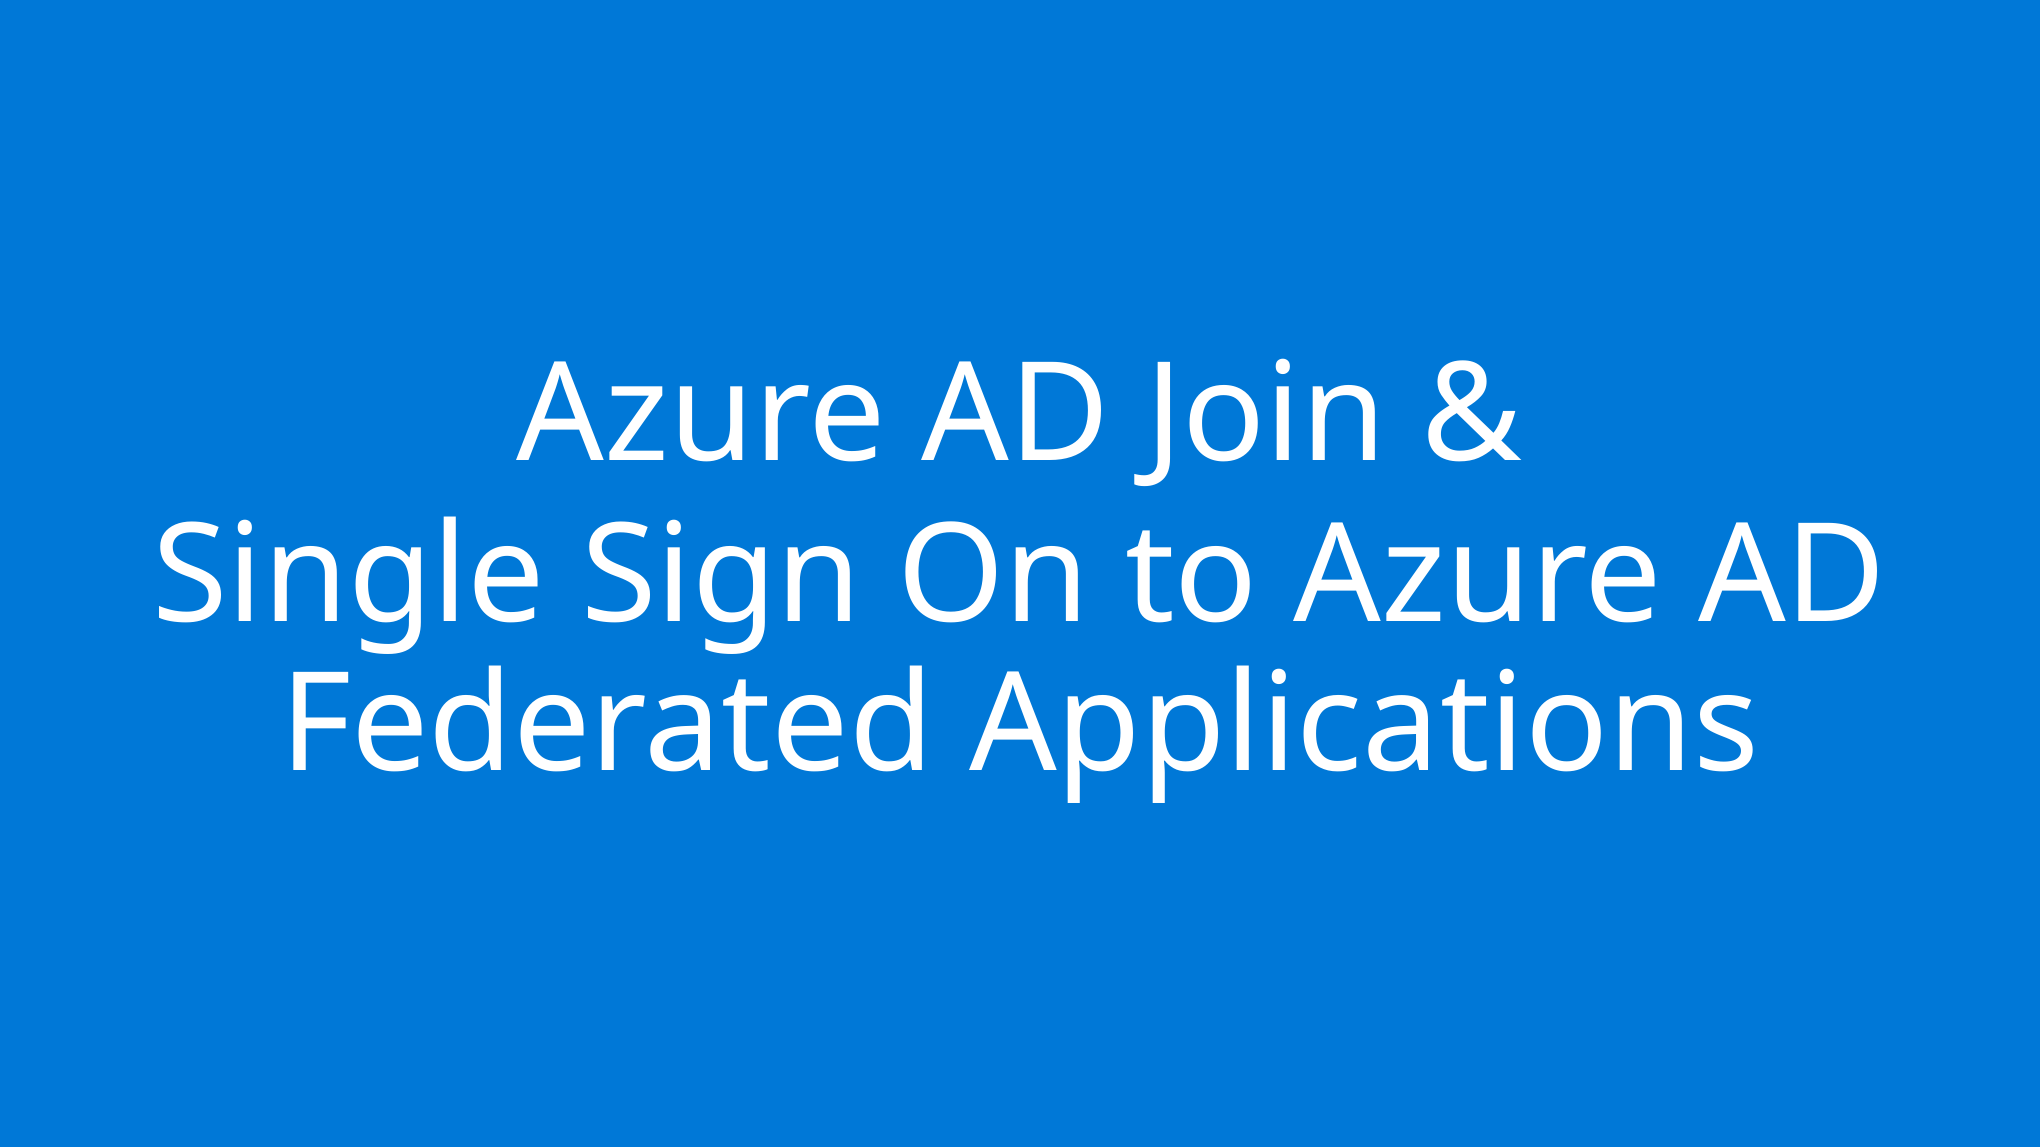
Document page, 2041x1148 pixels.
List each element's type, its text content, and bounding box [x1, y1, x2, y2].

text_box Azure AD Join & Single Sign On to Azure AD Federated Applications [104, 318, 1936, 824]
